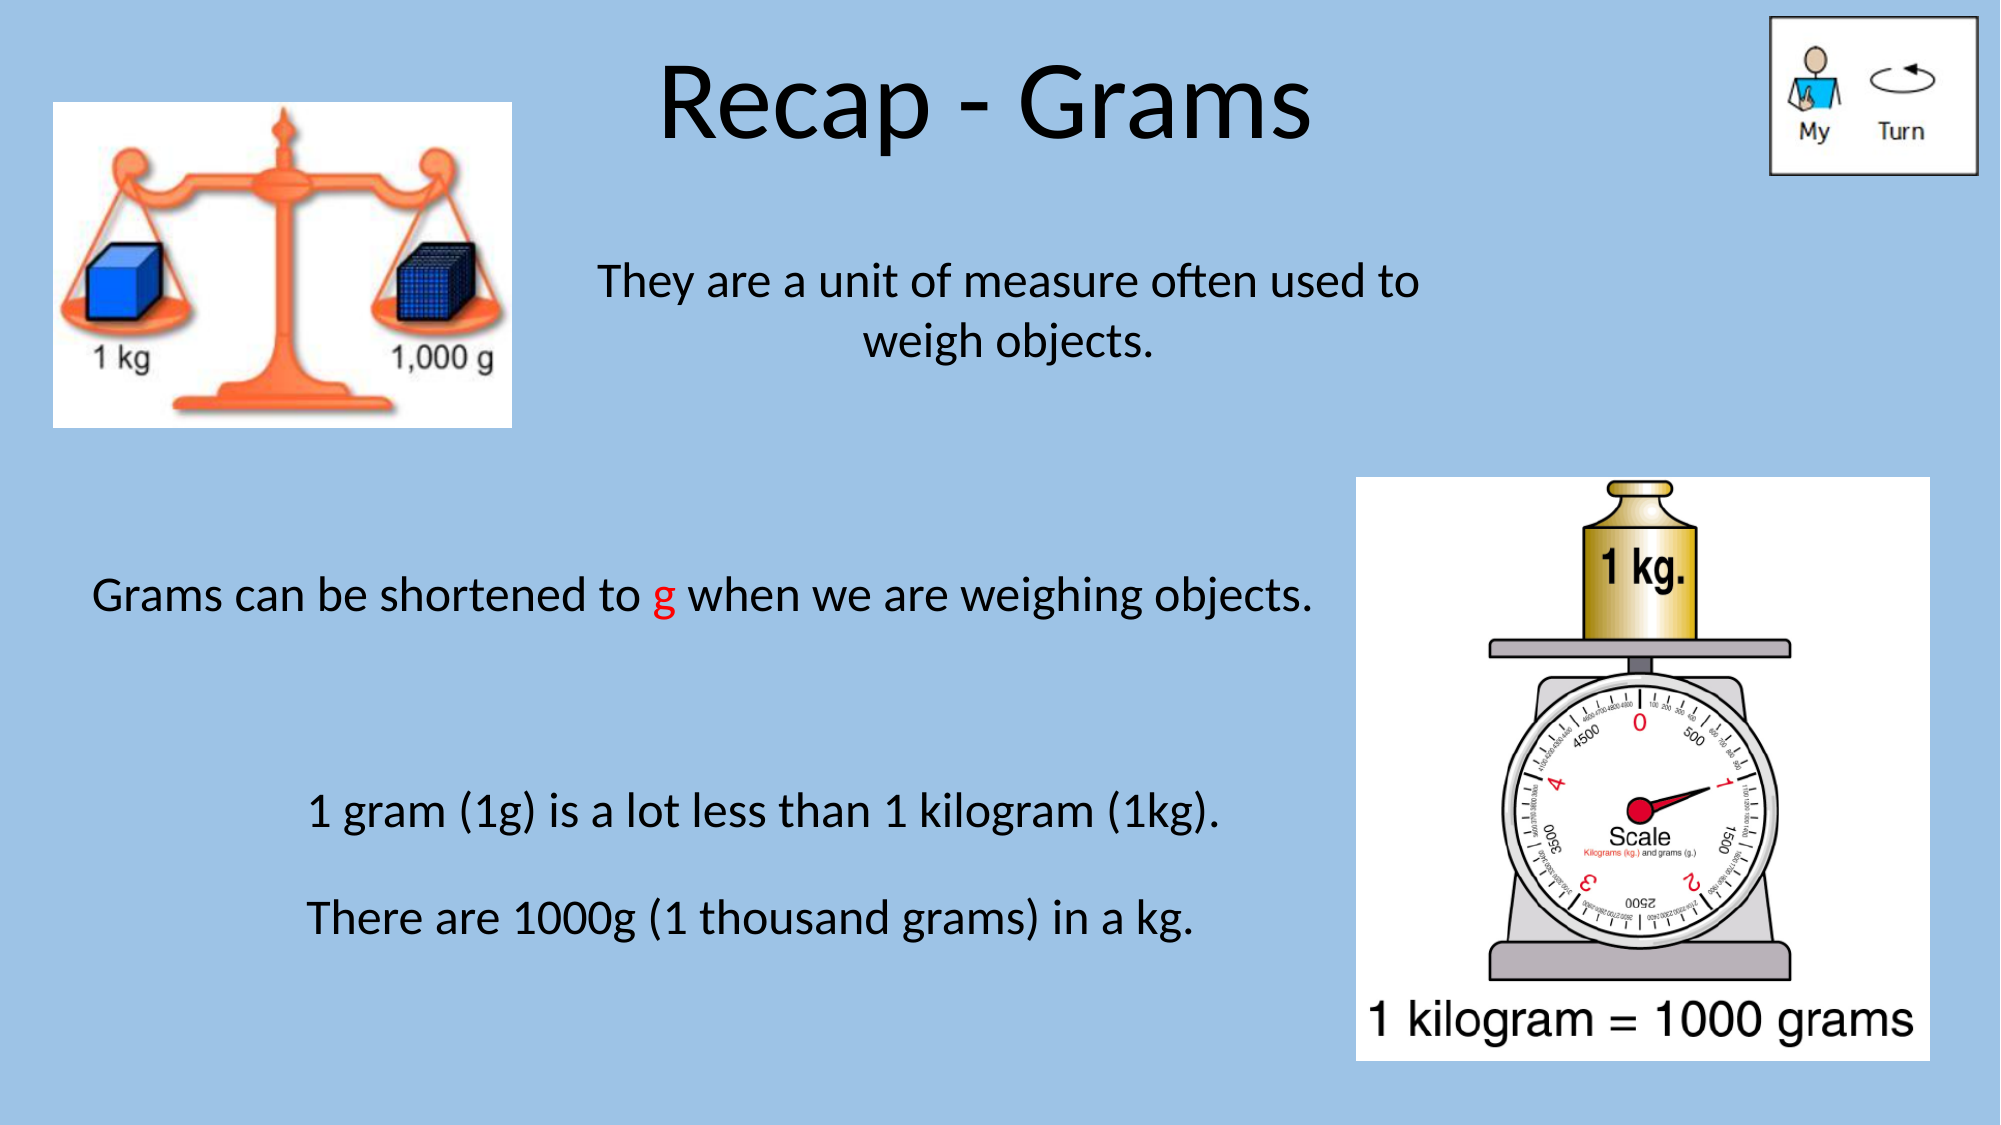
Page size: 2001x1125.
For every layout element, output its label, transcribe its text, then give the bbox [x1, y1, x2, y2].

text_box They are a unit of measure often used to weigh objects. [527, 240, 1490, 376]
picture [53, 102, 512, 428]
picture [1769, 16, 1979, 176]
text_box 1 gram (1g) is a lot less than 1 kilogram (1kg). [282, 770, 1246, 846]
text_box Grams can be shortened to g when we are weighing objects. [53, 554, 1352, 630]
text_box Recap - Grams [642, 18, 1329, 169]
picture [1356, 477, 1930, 1061]
text_box There are 1000g (1 thousand grams) in a kg. [269, 877, 1232, 953]
